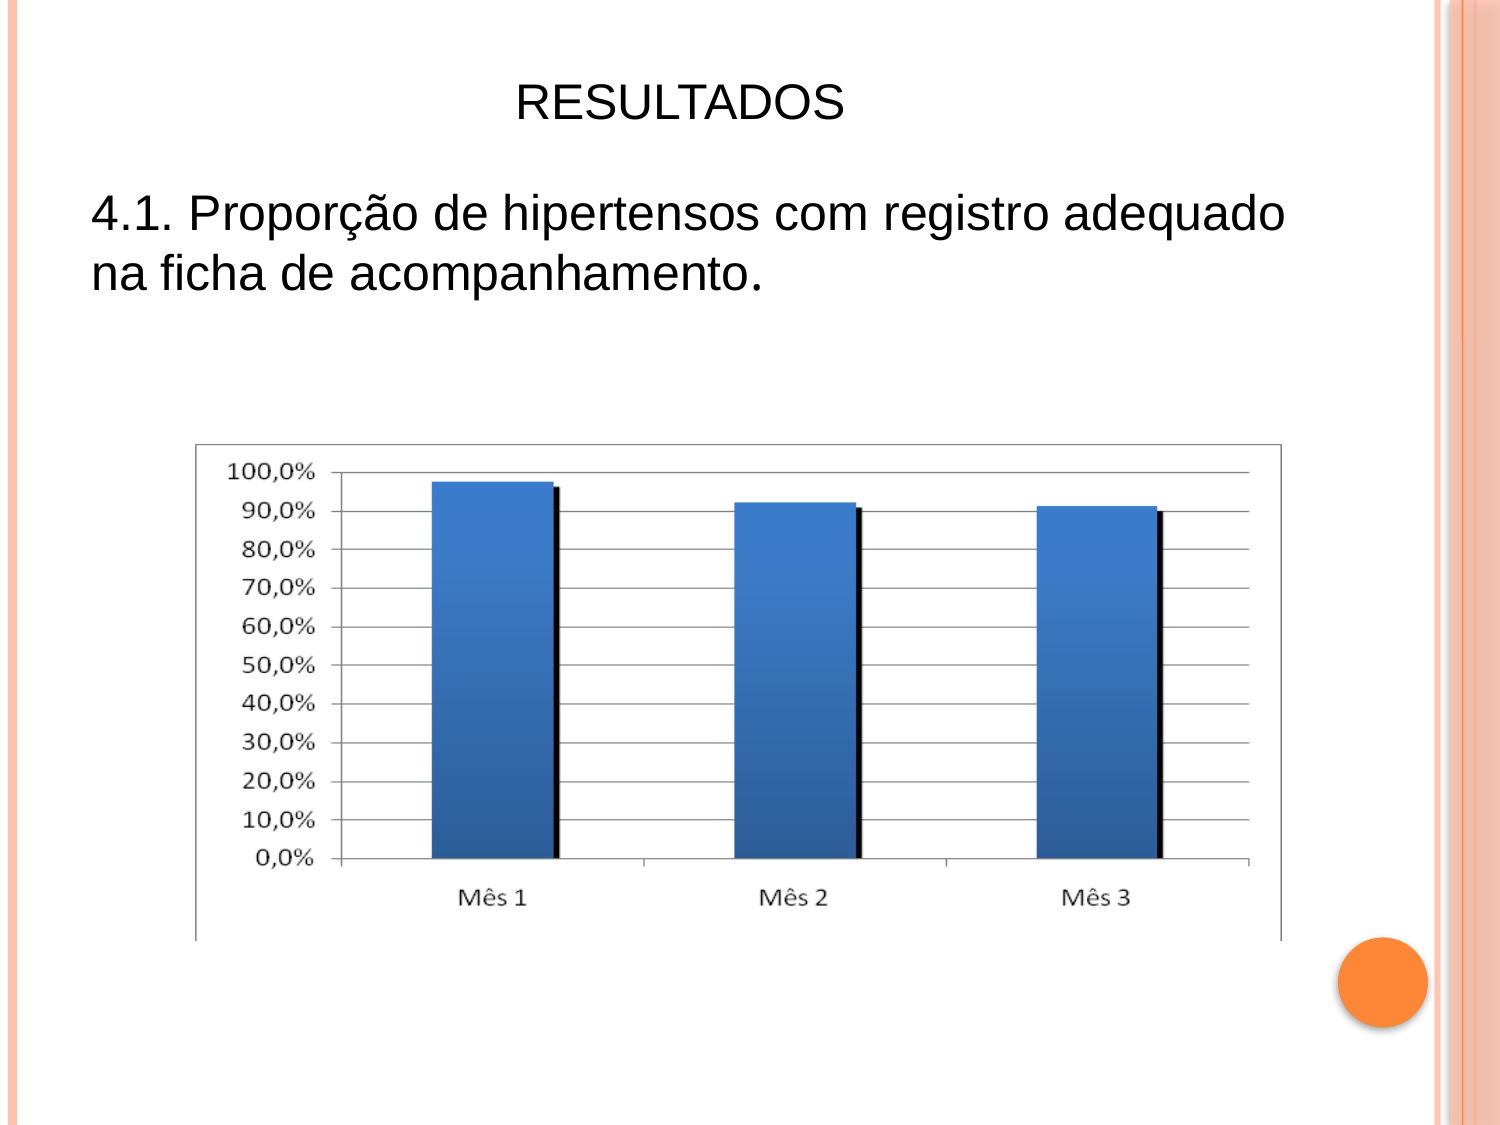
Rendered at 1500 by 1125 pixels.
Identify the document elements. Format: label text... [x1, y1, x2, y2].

list 4.1. Proporção de hipertensos com registro adequado na ficha de acompanhamento. [76, 172, 1302, 338]
title Resultados [75, 45, 1300, 138]
picture [194, 443, 1282, 941]
